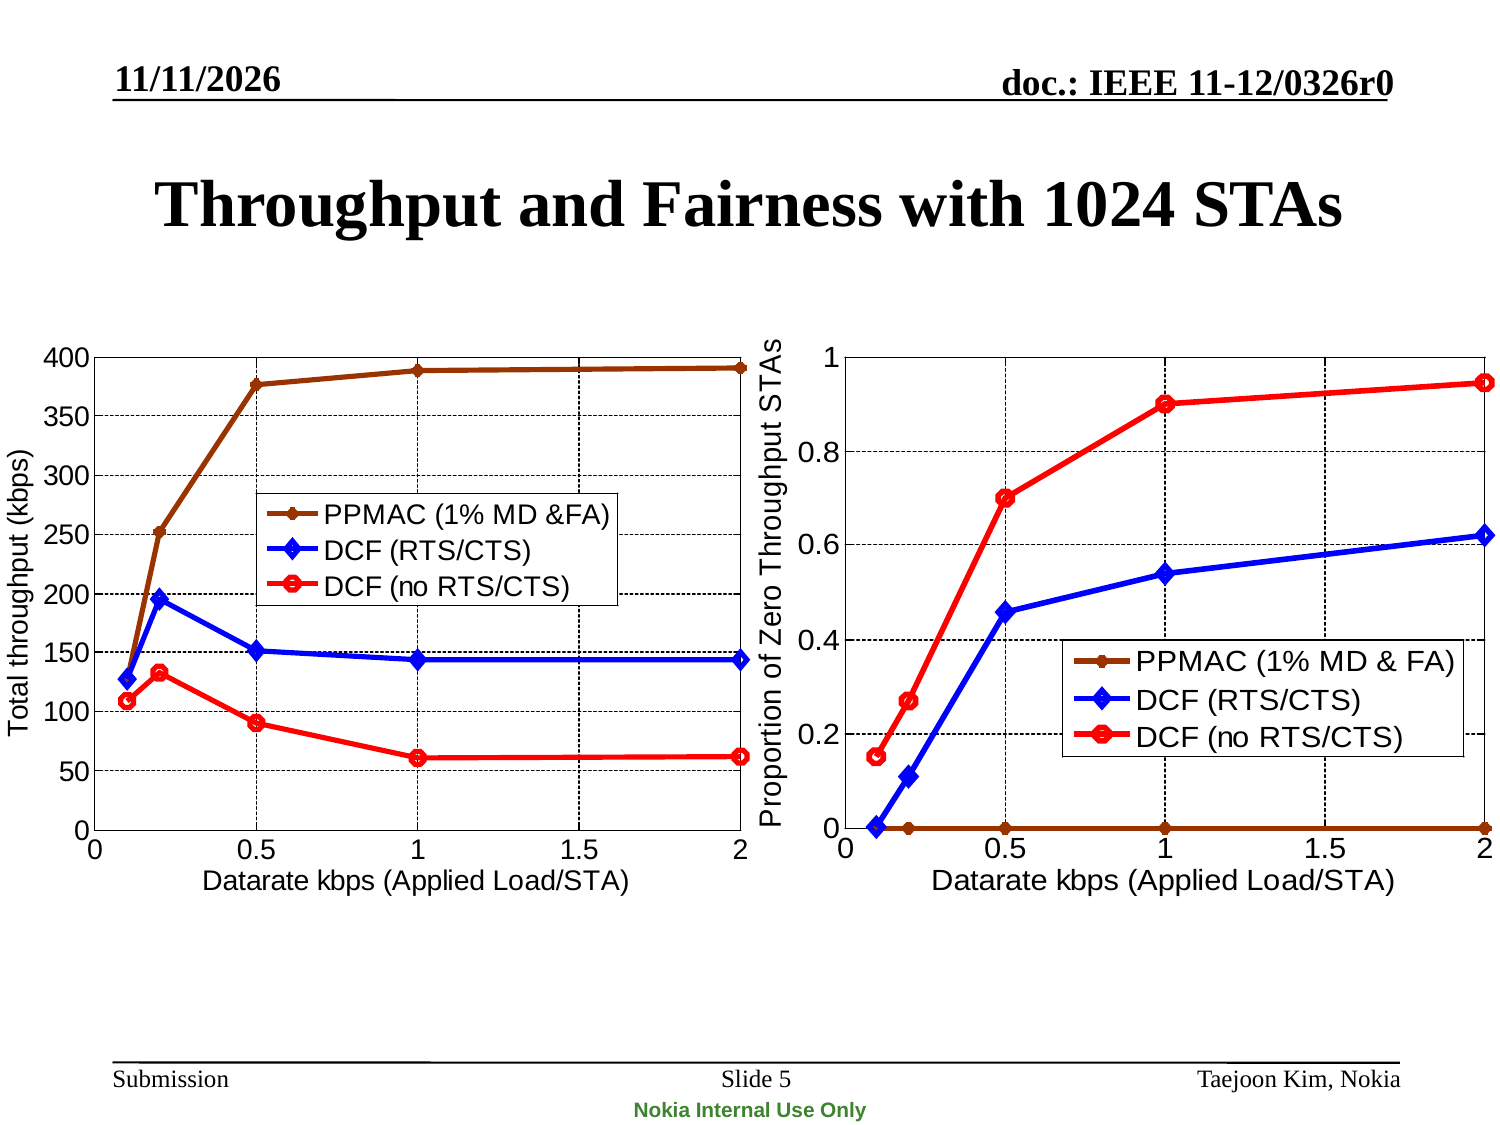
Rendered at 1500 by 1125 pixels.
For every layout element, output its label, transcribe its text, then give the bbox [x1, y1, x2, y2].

title Throughput and Fairness with 1024 STAs [112, 112, 1388, 288]
slide_number Slide 5 [712, 1061, 800, 1123]
picture [0, 313, 1500, 901]
footer Taejoon Kim, Nokia [878, 1061, 1402, 1093]
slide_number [114, 54, 423, 100]
